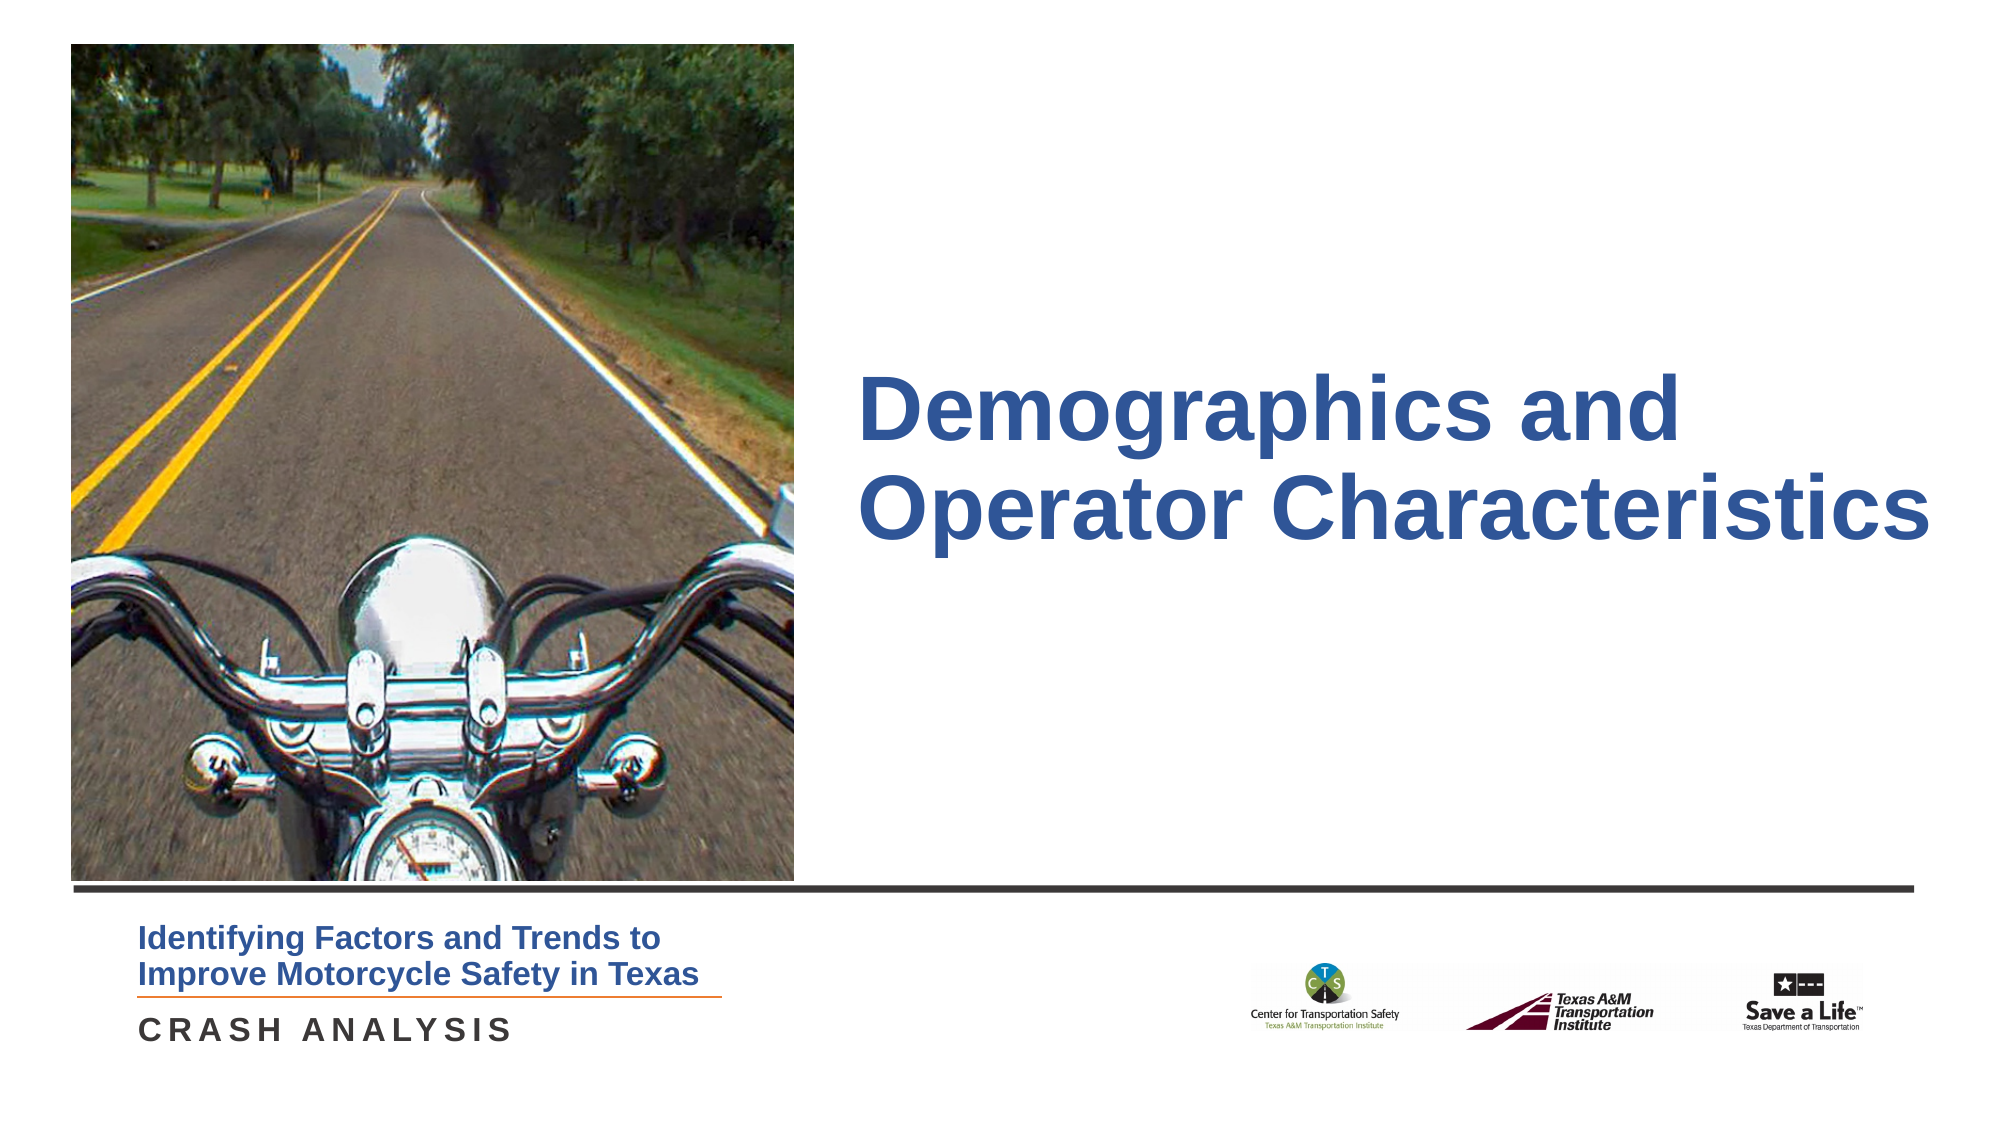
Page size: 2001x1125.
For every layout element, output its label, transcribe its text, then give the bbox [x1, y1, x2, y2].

picture [1251, 963, 1863, 1031]
picture [71, 44, 794, 881]
title Demographics and Operator Characteristics [843, 244, 2000, 677]
